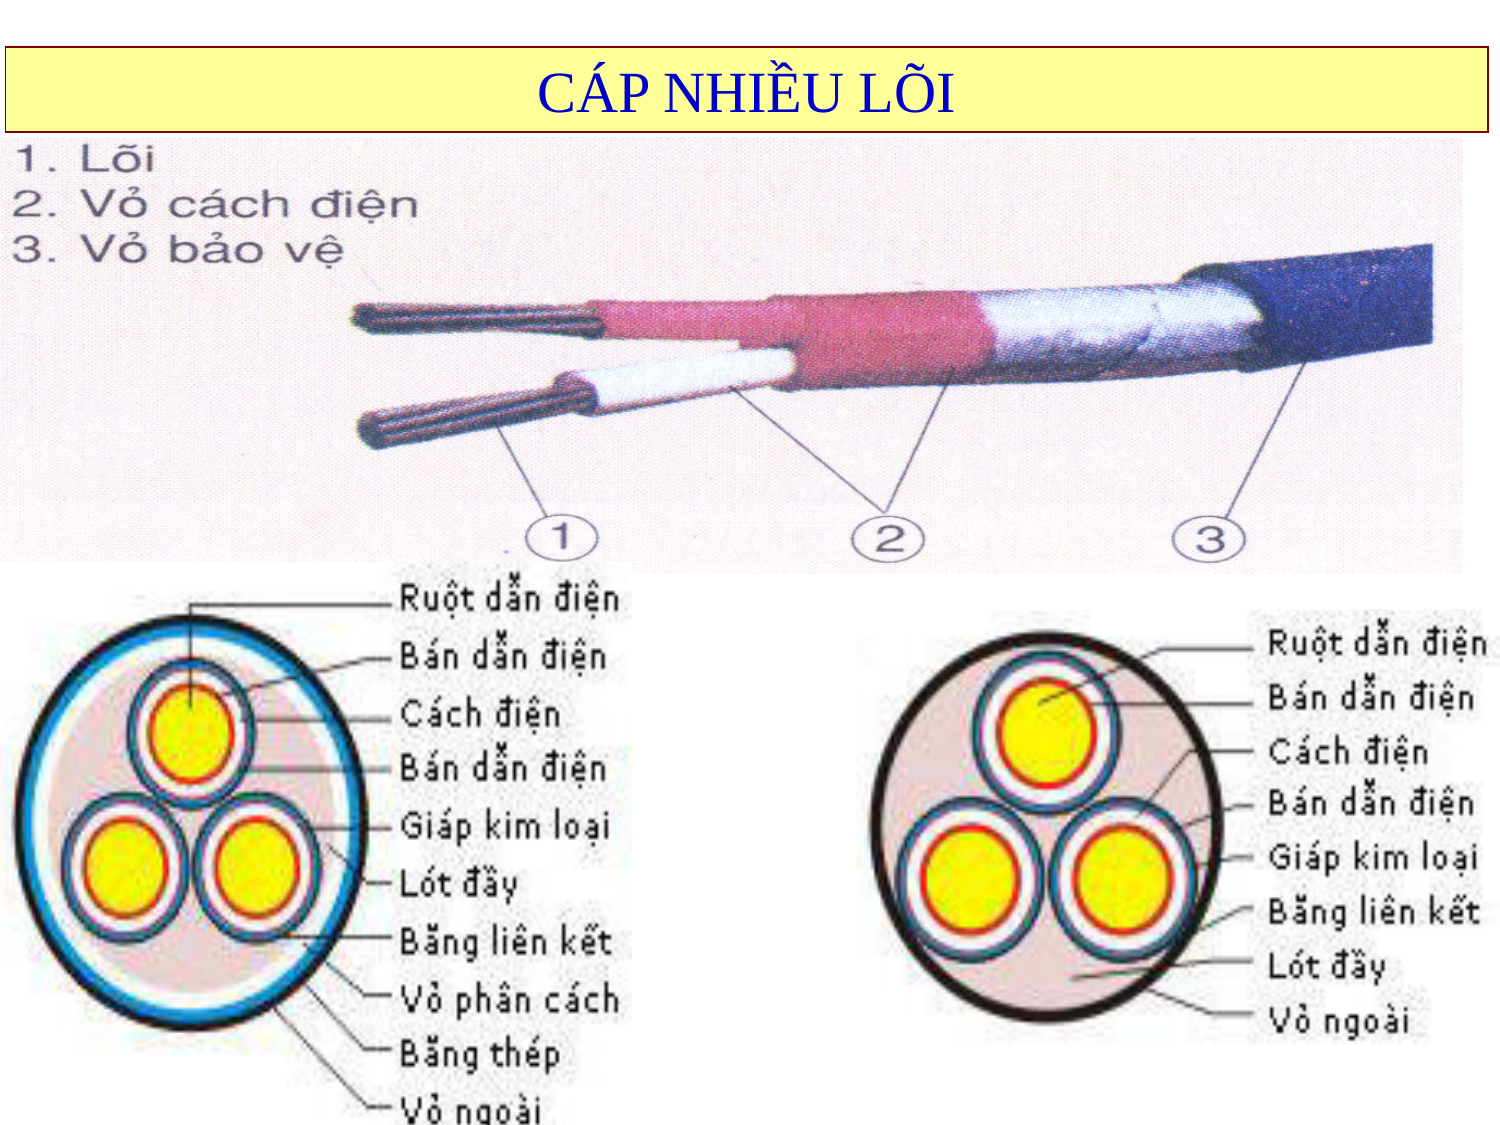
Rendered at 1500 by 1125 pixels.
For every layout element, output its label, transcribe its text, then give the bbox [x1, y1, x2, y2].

picture [855, 609, 1500, 1125]
picture [0, 137, 1463, 1125]
text_box CÁP NHIỀU LÕI [5, 47, 1488, 132]
